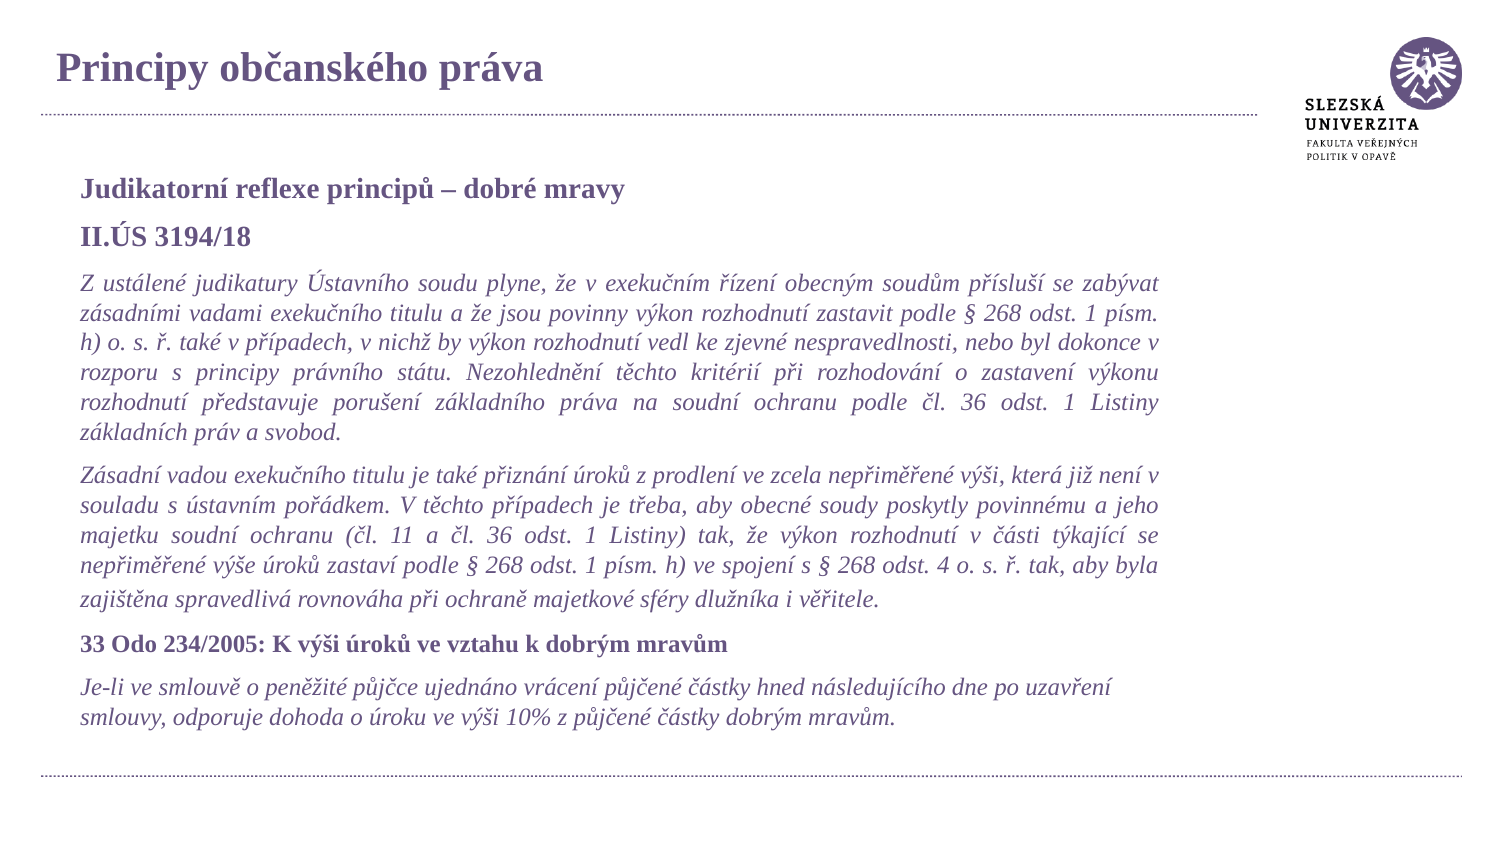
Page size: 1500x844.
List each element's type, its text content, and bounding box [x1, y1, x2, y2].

picture [1305, 37, 1462, 160]
text_box Judikatorní reflexe principů – dobré mravy II.ÚS 3194/18 Z ustálené judikatury Ústavního soudu plyne, že v exekučním řízení obecným soudům přísluší se zabývat zásadními vadami exekučního titulu a že jsou povinny výkon rozhodnutí zastavit podle § 268 odst. 1 písm. h) o. s. ř. také v případech, v nichž by výkon rozhodnutí vedl ke zjevné nespravedlnosti, nebo byl dokonce v rozporu s principy právního státu. Nezohlednění těchto kritérií při rozhodování o zastavení výkonu rozhodnutí představuje porušení základního práva na soudní ochranu podle čl. 36 odst. 1 Listiny základních práv a svobod. Zásadní vadou exekučního titulu je také přiznání úroků z prodlení ve zcela nepřiměřené výši, která již není v souladu s ústavním pořádkem. V těchto případech je třeba, aby obecné soudy poskytly povinnému a jeho majetku soudní ochranu (čl. 11 a čl. 36 odst. 1 Listiny) tak, že výkon rozhodnutí v části týkající se nepřiměřené výše úroků zastaví podle § 268 odst. 1 písm. h) ve spojení s § 268 odst. 4 o. s. ř. tak, aby byla zajištěna spravedlivá rovnováha při ochraně majetkové sféry dlužníka i věřitele. 33 Odo 234/2005: K výši úroků ve vztahu k dobrým mravům Je-li ve smlouvě o peněžité půjčce ujednáno vrácení půjčené částky hned následujícího dne po uzavření smlouvy, odporuje dohoda o úroku ve výši 10% z půjčené částky dobrým mravům. [64, 161, 1176, 753]
title Principy občanského práva [41, 32, 1095, 116]
